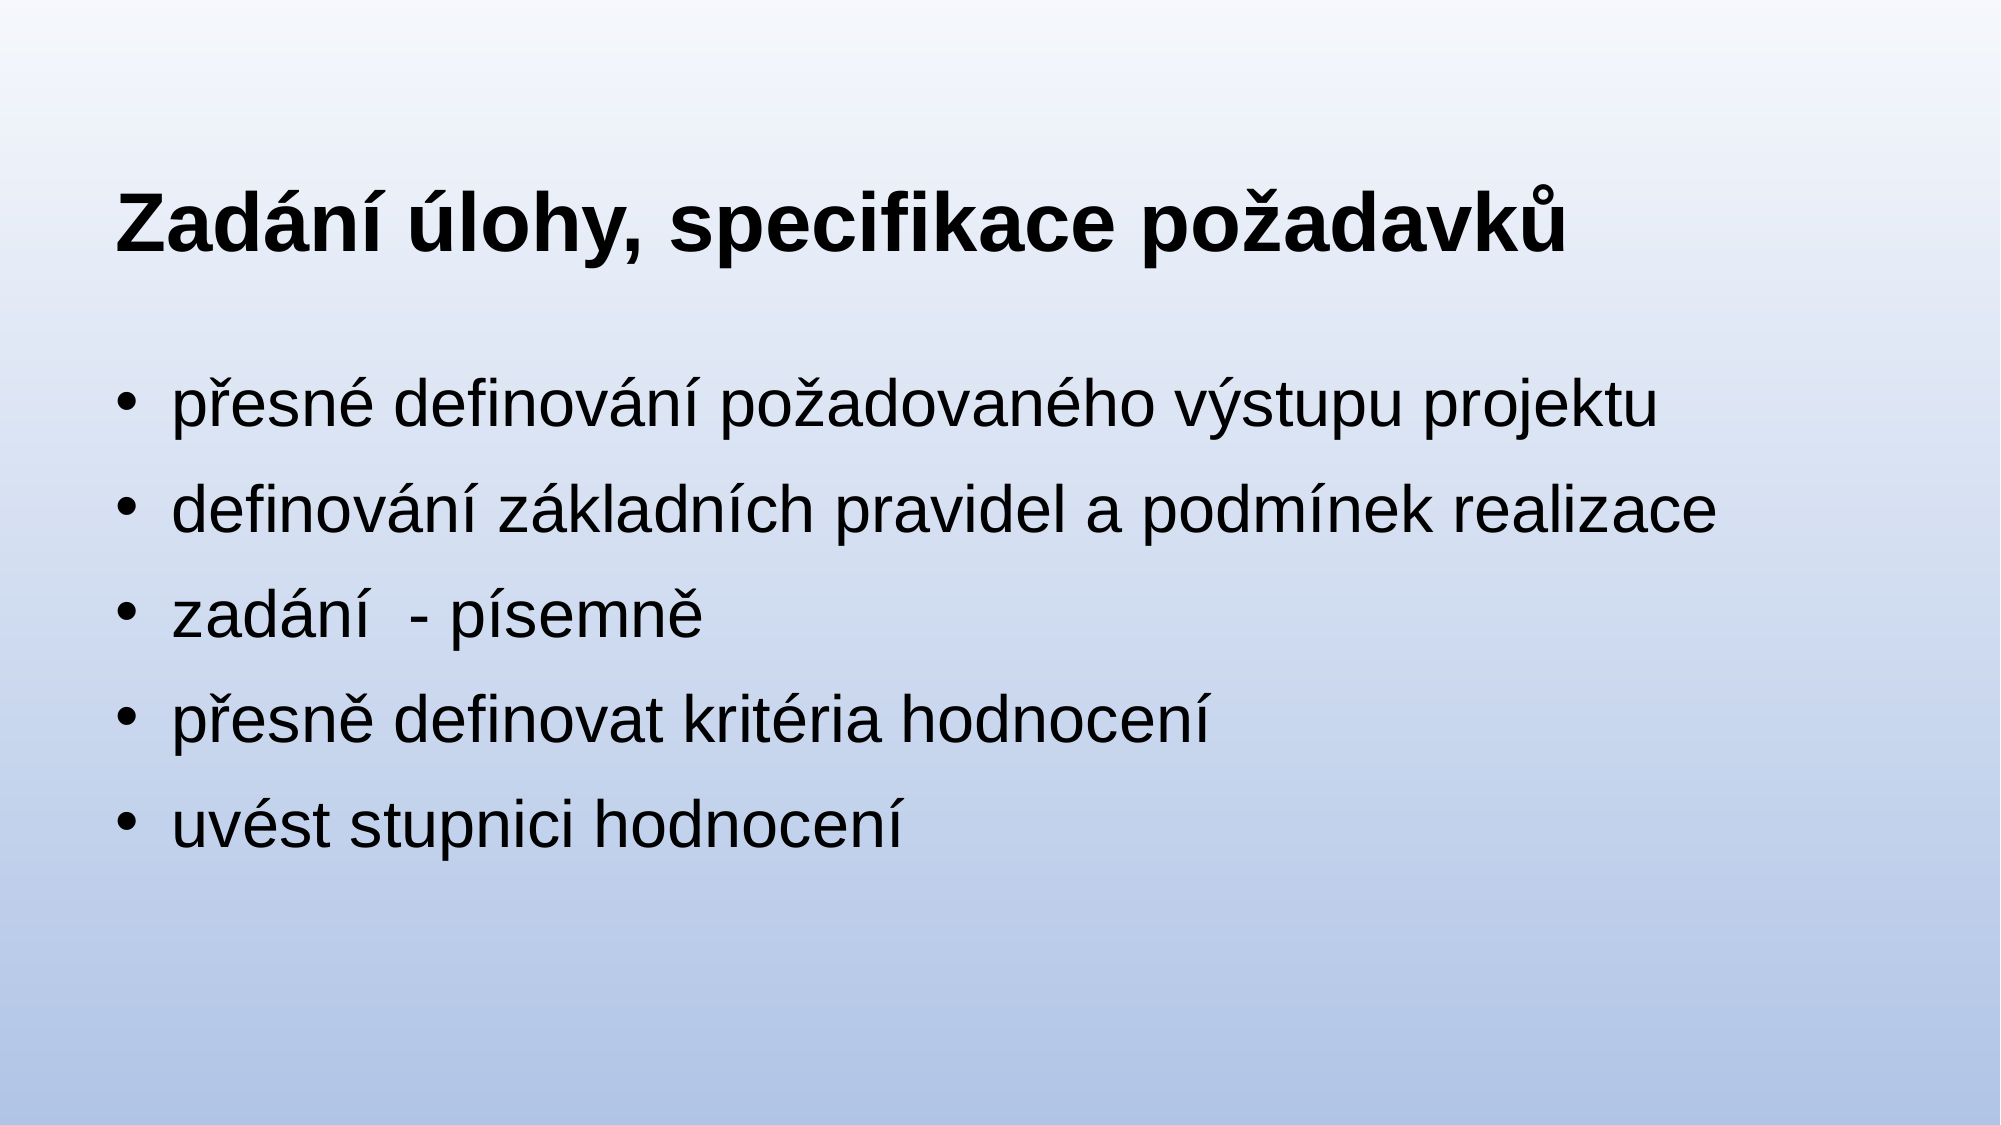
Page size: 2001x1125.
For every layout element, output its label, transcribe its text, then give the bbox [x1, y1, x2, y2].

title Zadání úlohy, specifikace požadavků [100, 112, 1914, 276]
subtitle přesné definování požadovaného výstupu projektu definování základních pravidel a podmínek realizace zadání - písemně přesně definovat kritéria hodnocení uvést stupnici hodnocení [100, 352, 1938, 1098]
